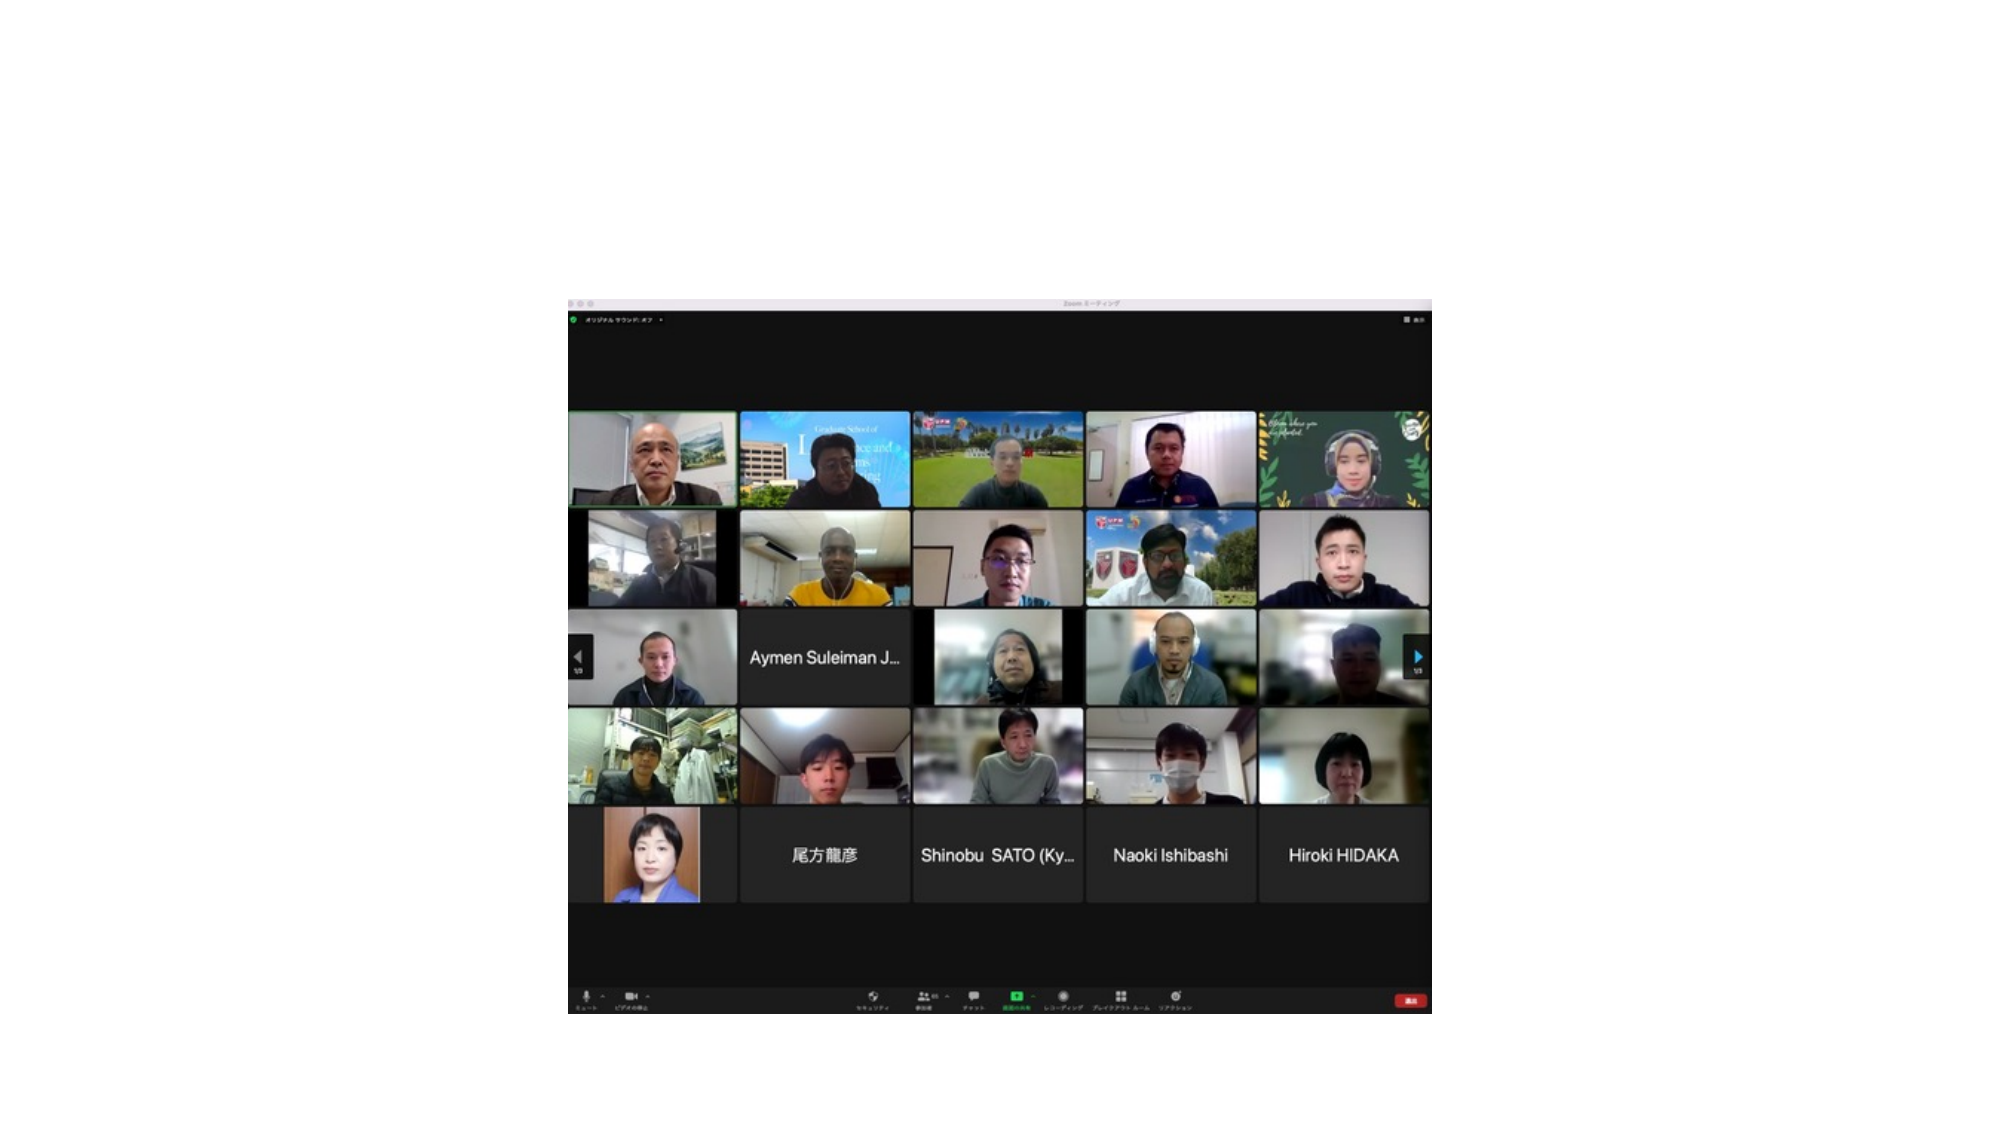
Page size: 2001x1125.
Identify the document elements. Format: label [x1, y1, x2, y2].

list [568, 299, 1432, 1014]
